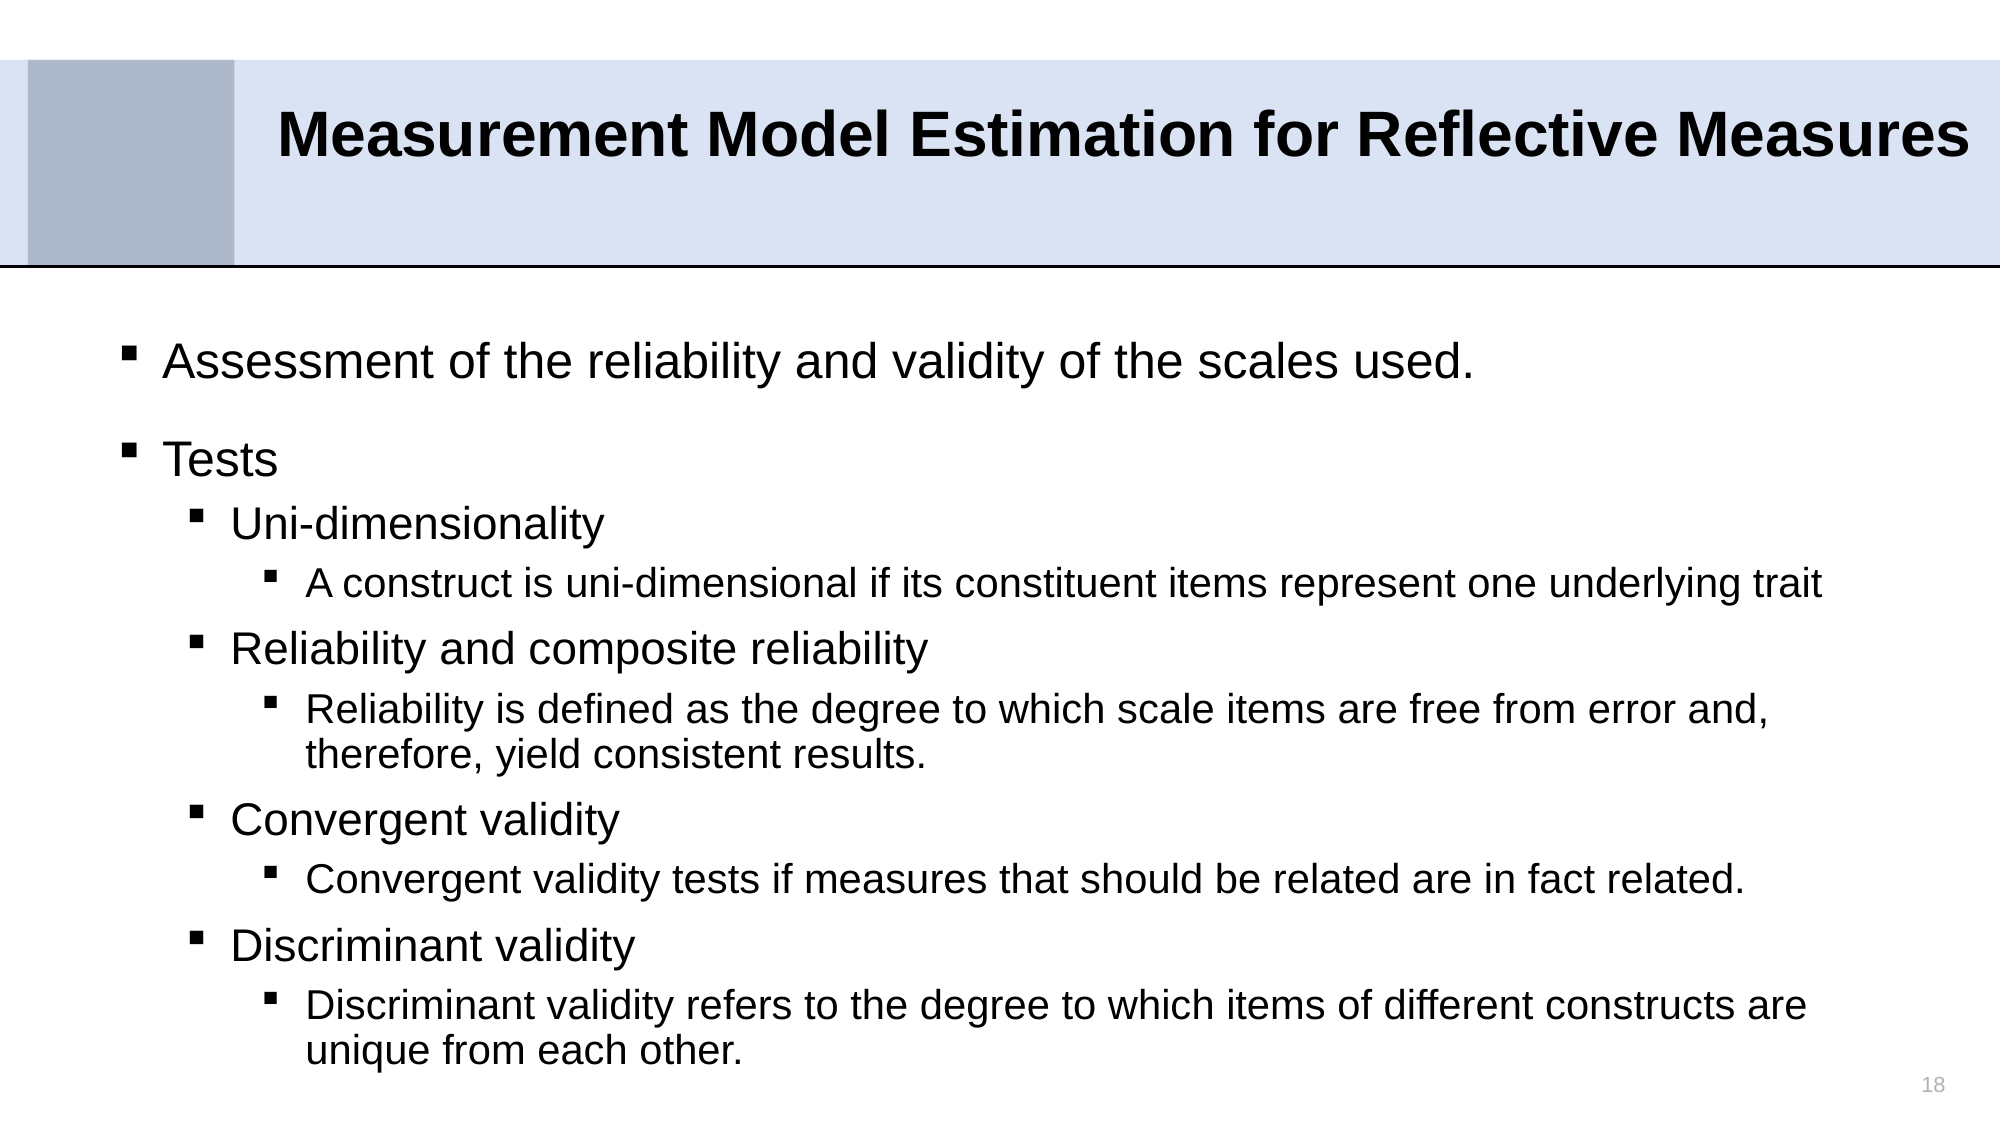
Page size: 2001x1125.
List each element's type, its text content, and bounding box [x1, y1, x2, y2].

title Measurement Model Estimation for Reflective Measures [262, 59, 2000, 203]
slide_number 18 [1694, 1065, 1961, 1103]
list Assessment of the reliability and validity of the scales used. Tests Uni-dimensionality A construct is uni-dimensional if its constituent items represent one underlying trait Reliability and composite reliability Reliability is defined as the degree to which scale items are free from error and, therefore, yield consistent results. Convergent validity Convergent validity tests if measures that should be related are in fact related. Discriminant validity Discriminant validity refers to the degree to which items of different constructs are unique from each other. [102, 327, 1961, 1040]
